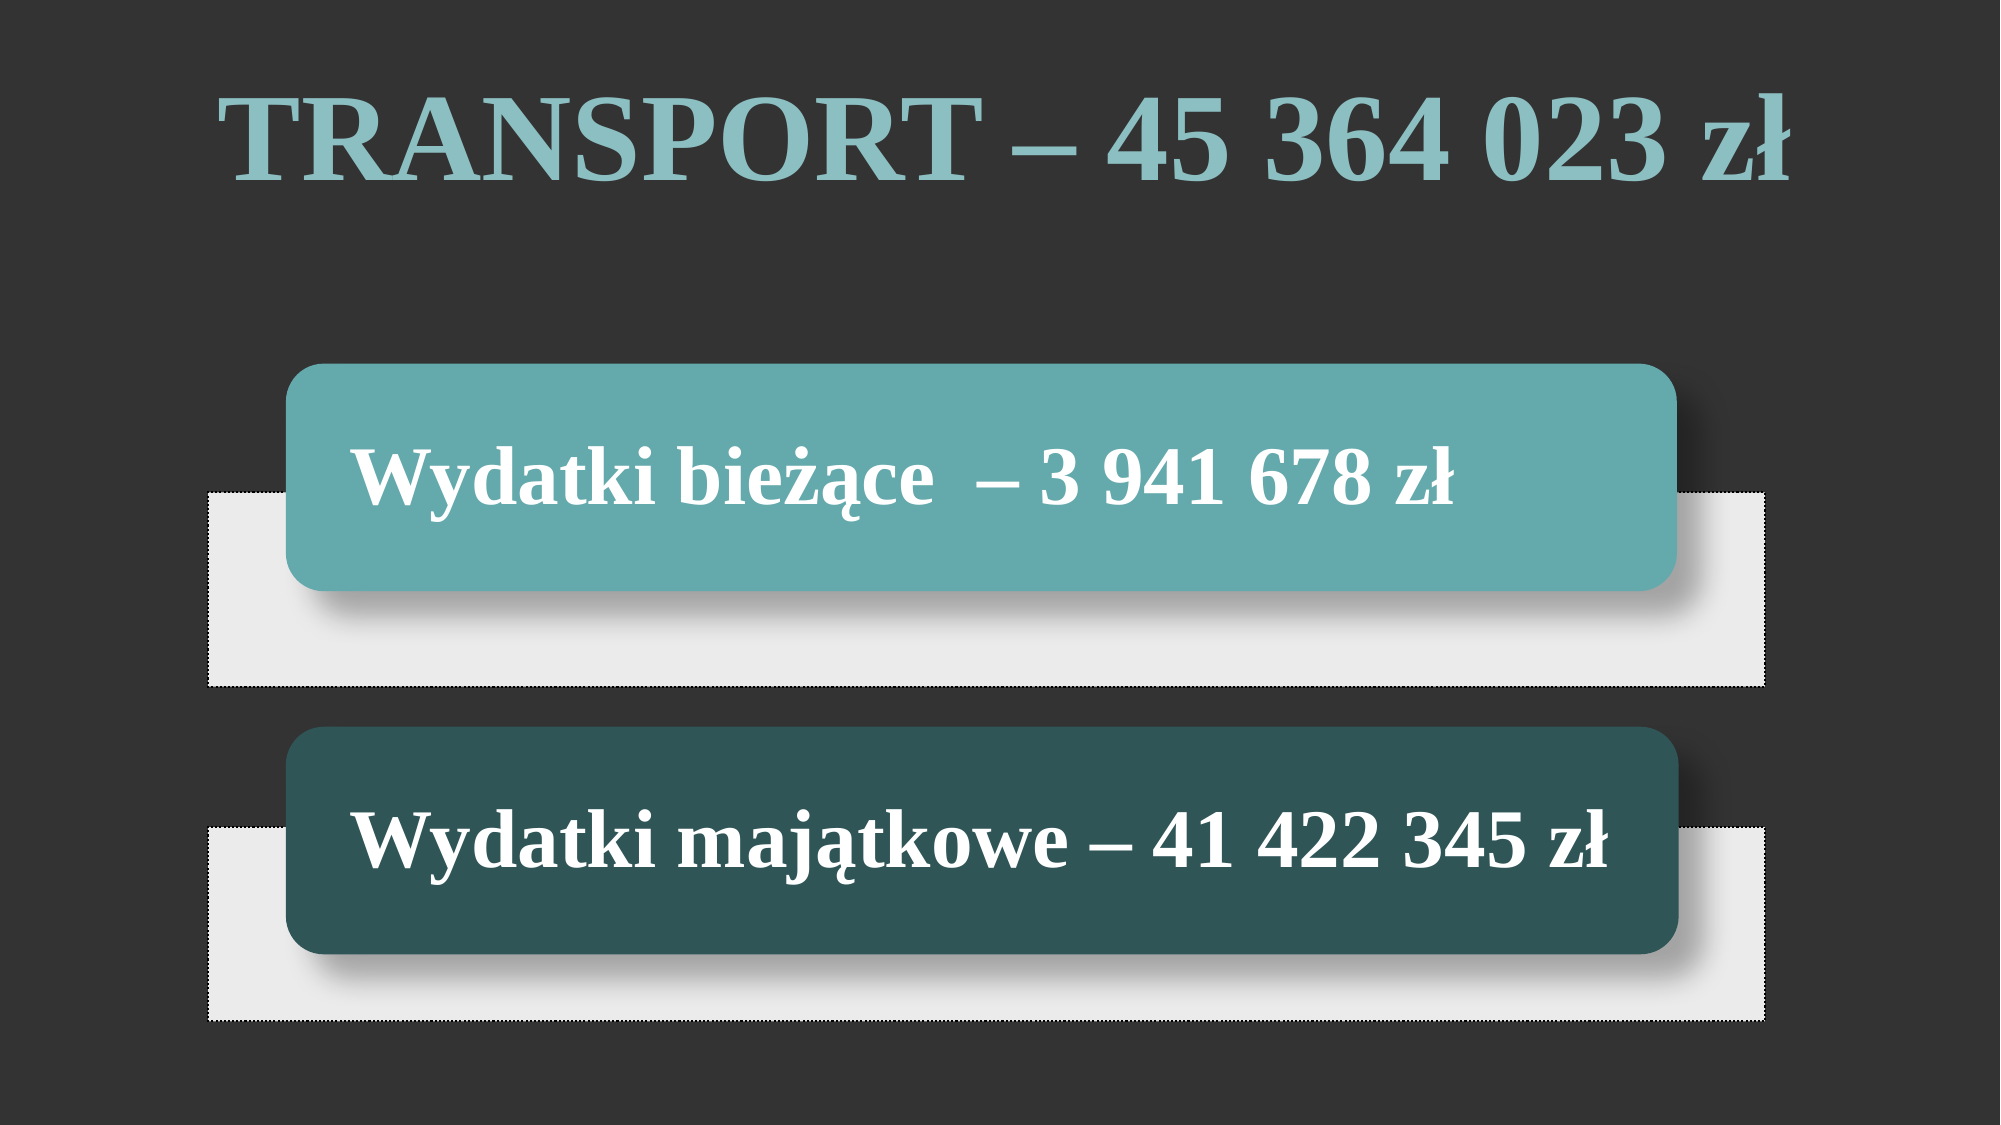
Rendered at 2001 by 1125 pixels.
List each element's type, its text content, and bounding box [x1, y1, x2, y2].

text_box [208, 362, 1765, 1023]
text_box TRANSPORT – 45 364 023 zł [8, 64, 2000, 223]
